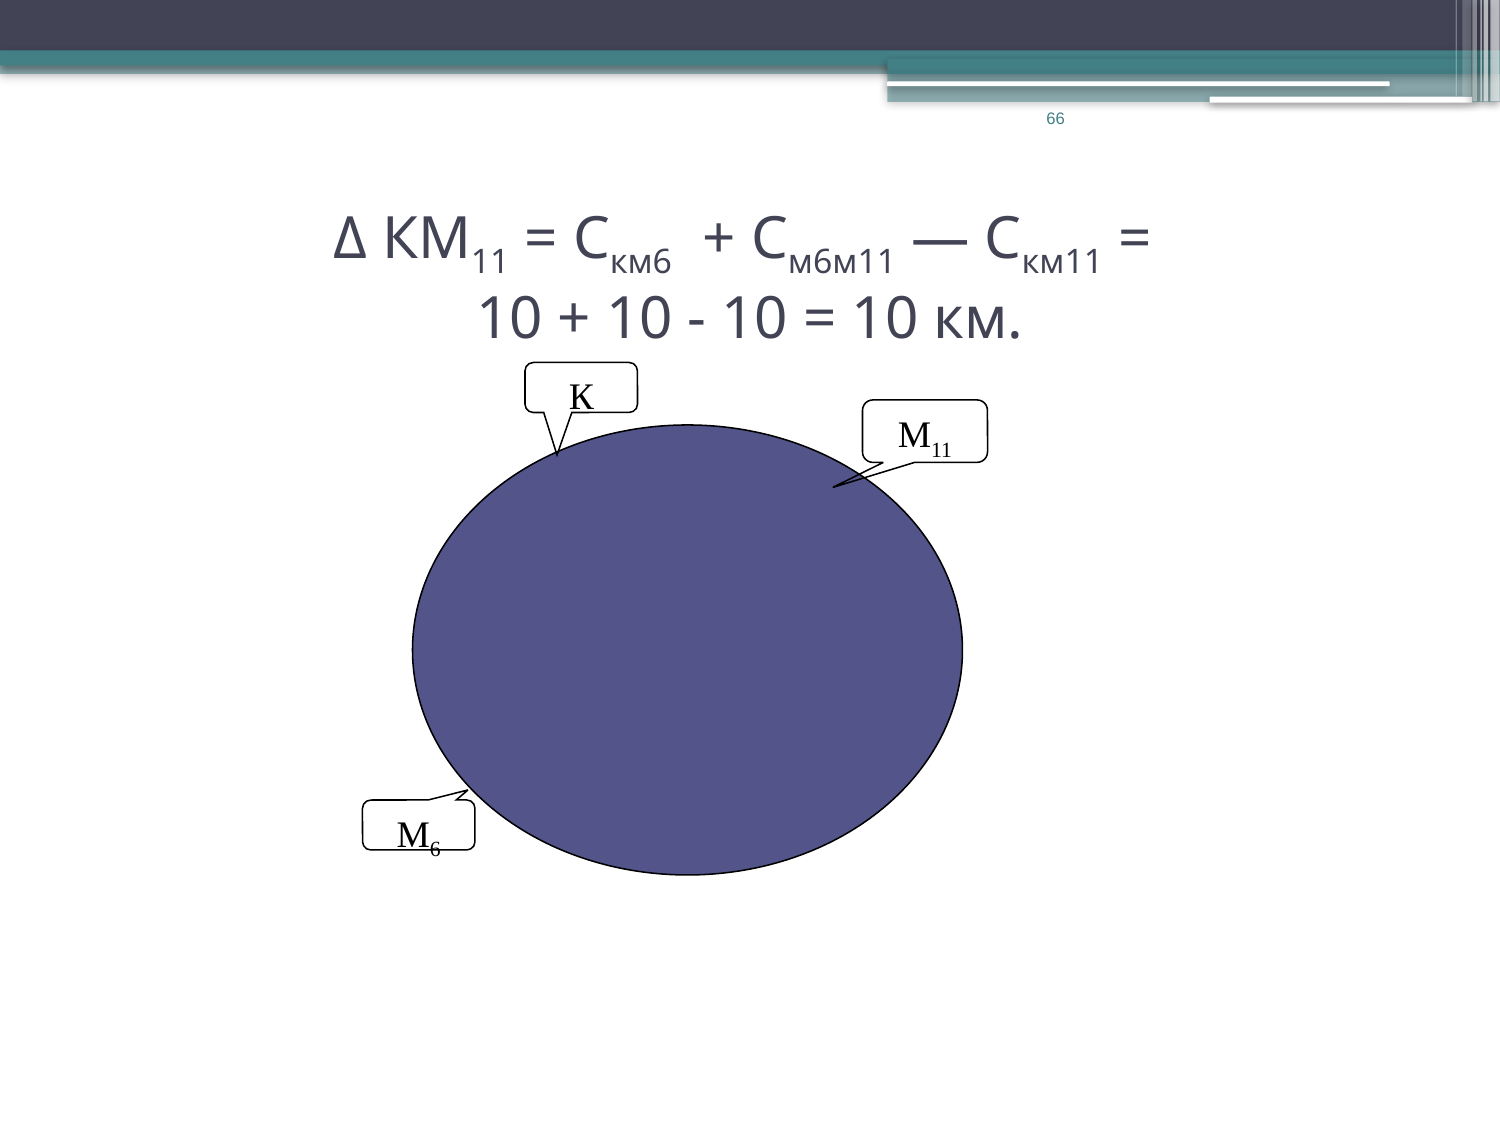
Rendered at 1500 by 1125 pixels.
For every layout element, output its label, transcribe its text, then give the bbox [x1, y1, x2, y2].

text_box [412, 424, 963, 875]
text_box К [525, 362, 638, 455]
slide_number 66 [862, 100, 1080, 176]
text_box М11 [832, 399, 988, 488]
title Δ КМ11 = Cкм6 + Cм6м11 — Скм11 = 10 + 10 - 10 = 10 км. [75, 187, 1425, 363]
text_box М6 [362, 789, 475, 850]
